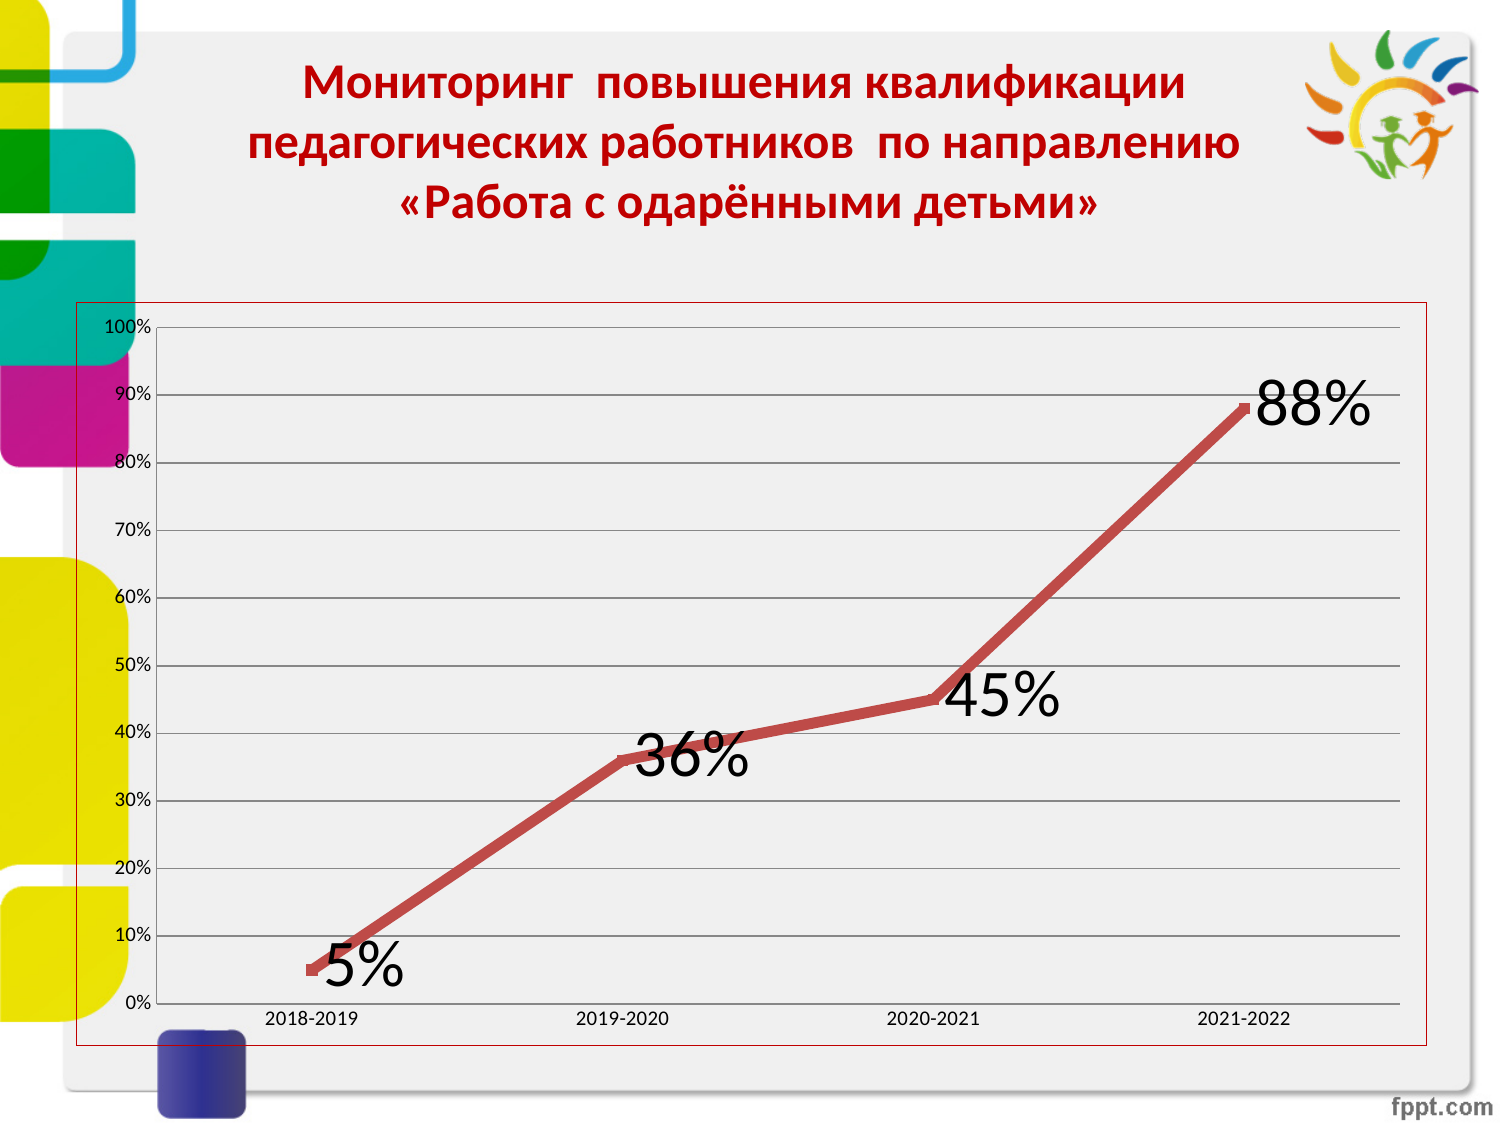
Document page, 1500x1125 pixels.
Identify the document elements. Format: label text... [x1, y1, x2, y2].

picture [0, 0, 1500, 1125]
chart [76, 302, 1427, 1046]
title Мониторинг повышения квалификации педагогических работников по направлению «Работа с одарёнными детьми» [74, 44, 1426, 233]
